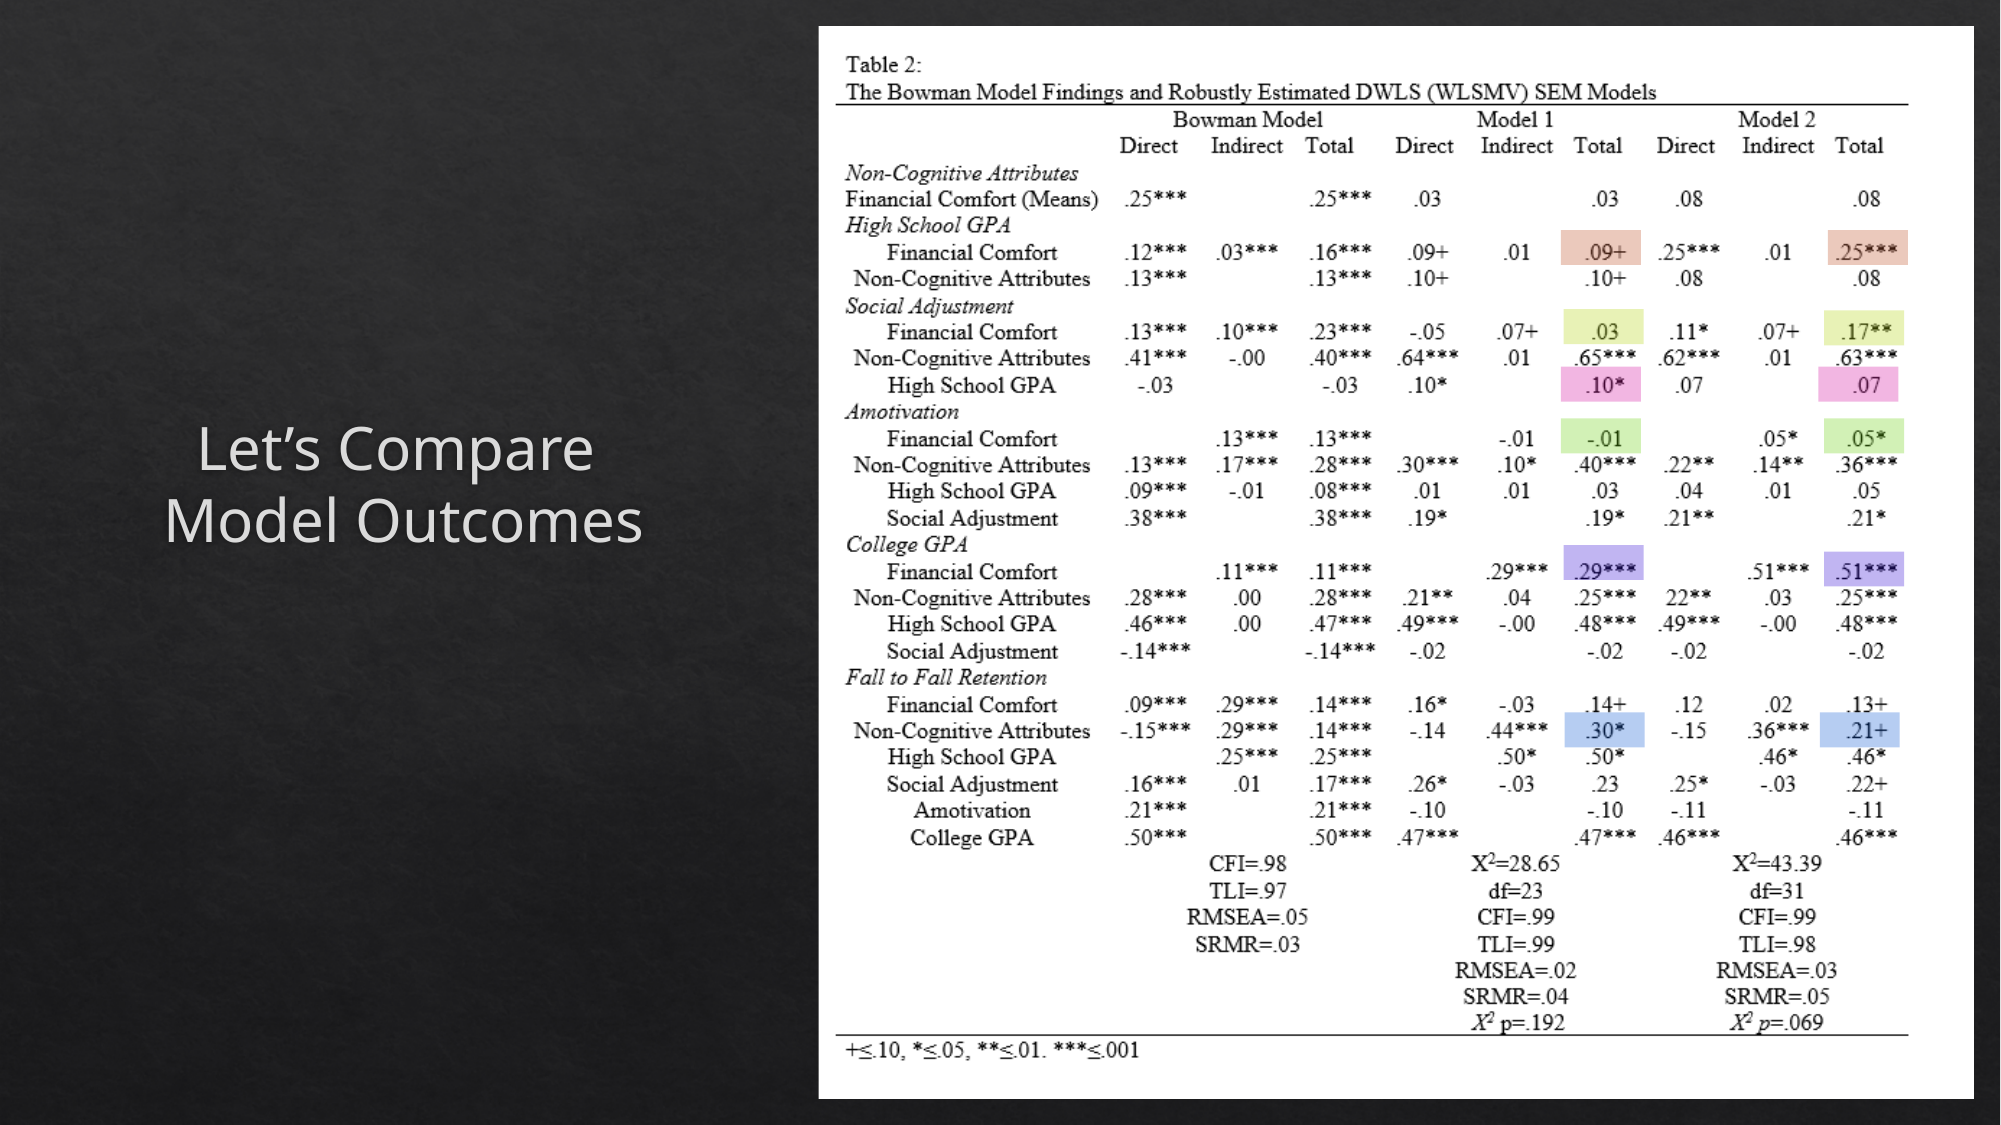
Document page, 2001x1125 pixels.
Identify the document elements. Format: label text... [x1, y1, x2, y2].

title Let’s Compare Model Outcomes [0, 403, 810, 563]
picture [818, 26, 1975, 1099]
